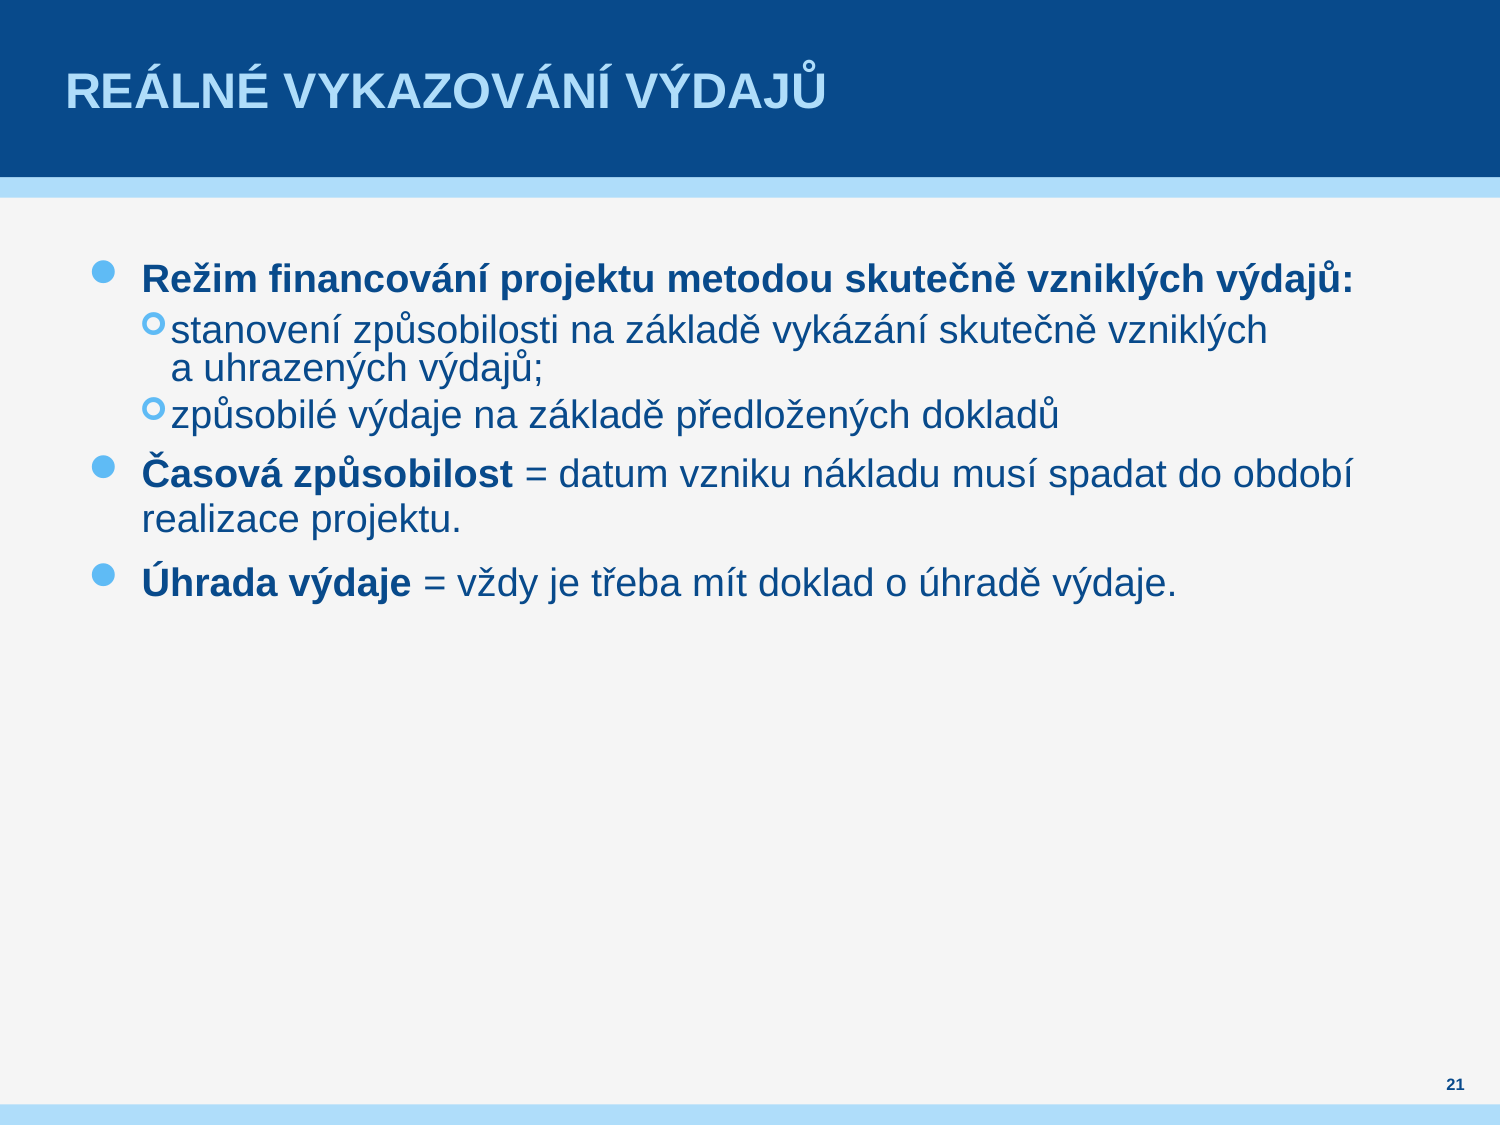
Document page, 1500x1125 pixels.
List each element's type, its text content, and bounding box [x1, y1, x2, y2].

slide_number 21 [1417, 1068, 1495, 1099]
list Režim financování projektu metodou skutečně vzniklých výdajů: stanovení způsobilosti na základě vykázání skutečně vzniklých a uhrazených výdajů; způsobilé výdaje na základě předložených dokladů Časová způsobilost = datum vzniku nákladu musí spadat do období realizace projektu. Úhrada výdaje = vždy je třeba mít doklad o úhradě výdaje. [88, 255, 1412, 976]
title Reálné vykazování výdajů [59, 0, 1441, 178]
